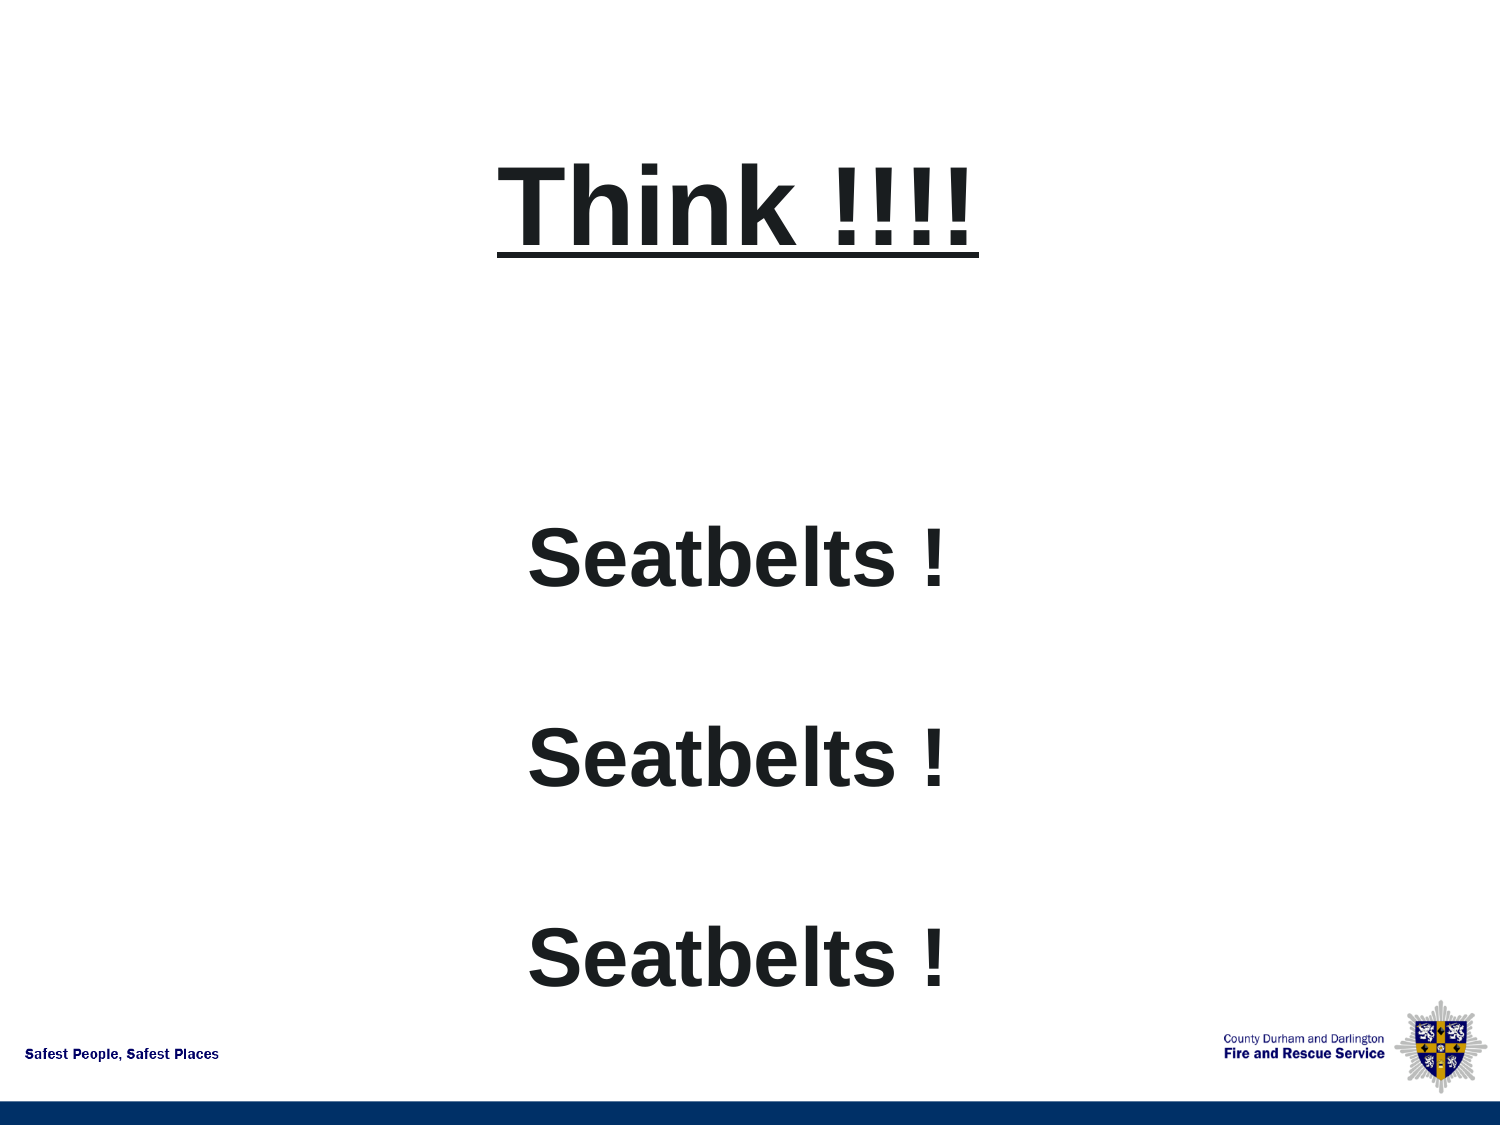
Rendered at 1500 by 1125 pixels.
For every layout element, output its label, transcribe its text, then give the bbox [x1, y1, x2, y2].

title Think !!!! Seatbelts ! Seatbelts ! Seatbelts ! [419, 125, 1057, 1011]
picture [25, 1046, 219, 1064]
picture [1224, 999, 1488, 1094]
